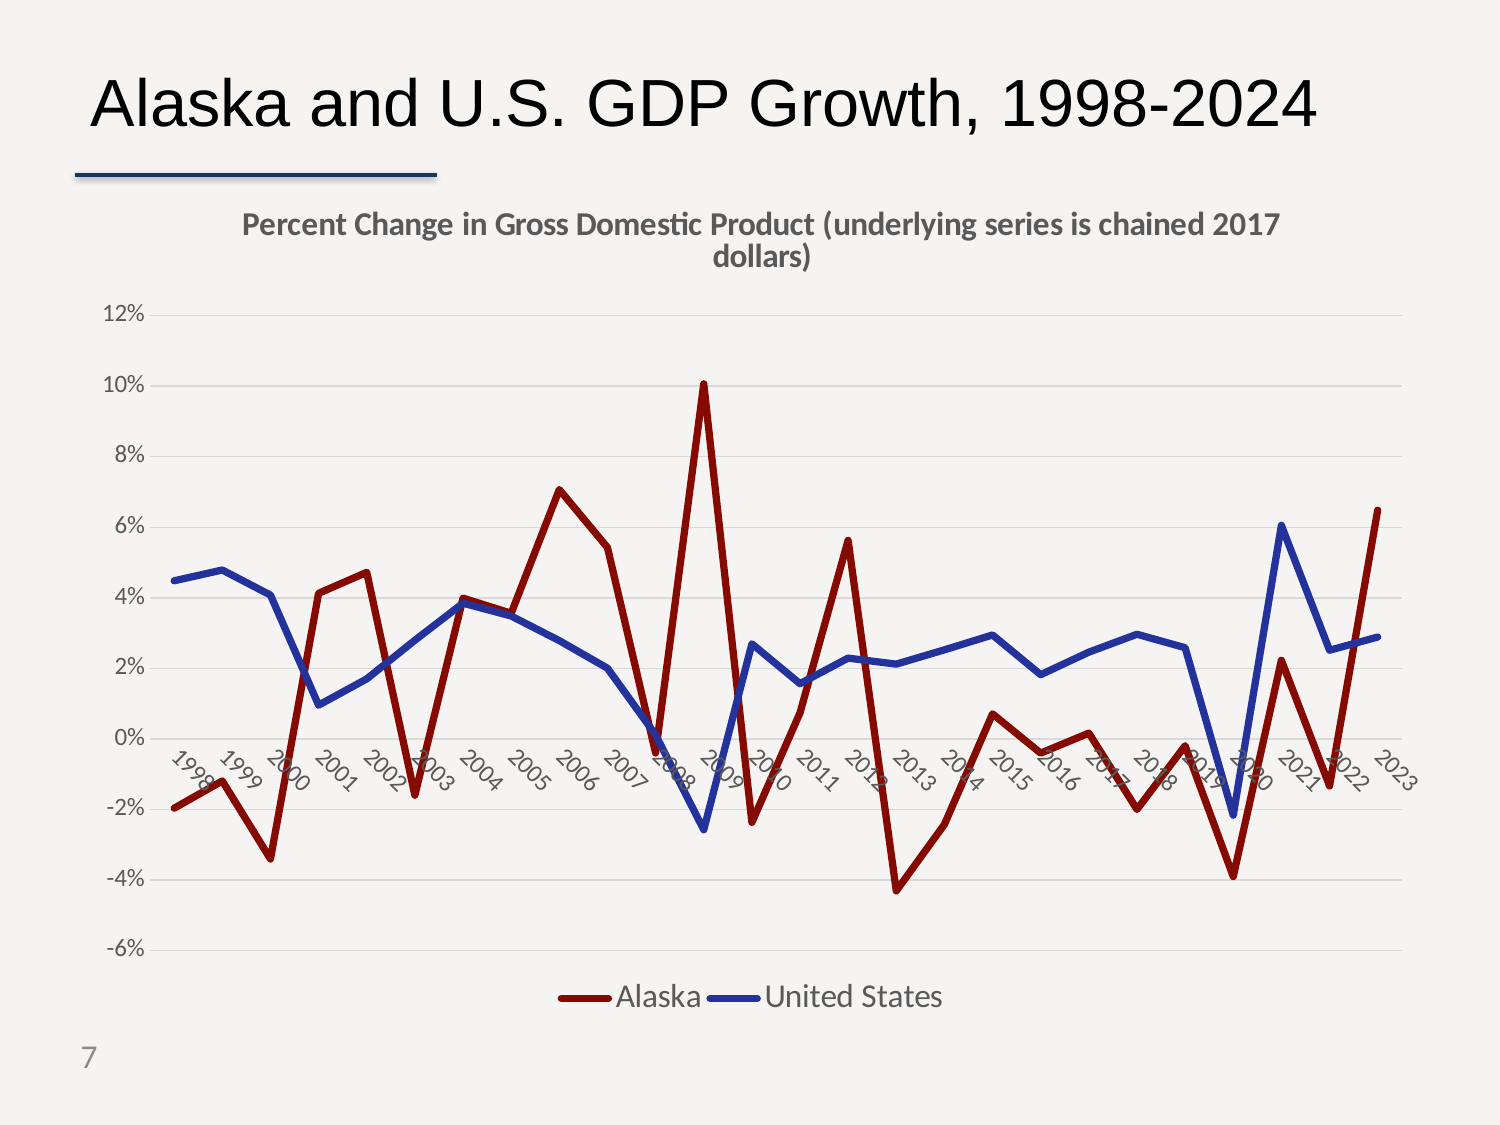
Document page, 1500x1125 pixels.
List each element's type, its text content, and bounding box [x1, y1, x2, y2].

slide_number 7 [0, 1025, 113, 1085]
chart [74, 174, 1451, 1038]
text_box Alaska and U.S. GDP Growth, 1998-2024 [57, 52, 1433, 148]
